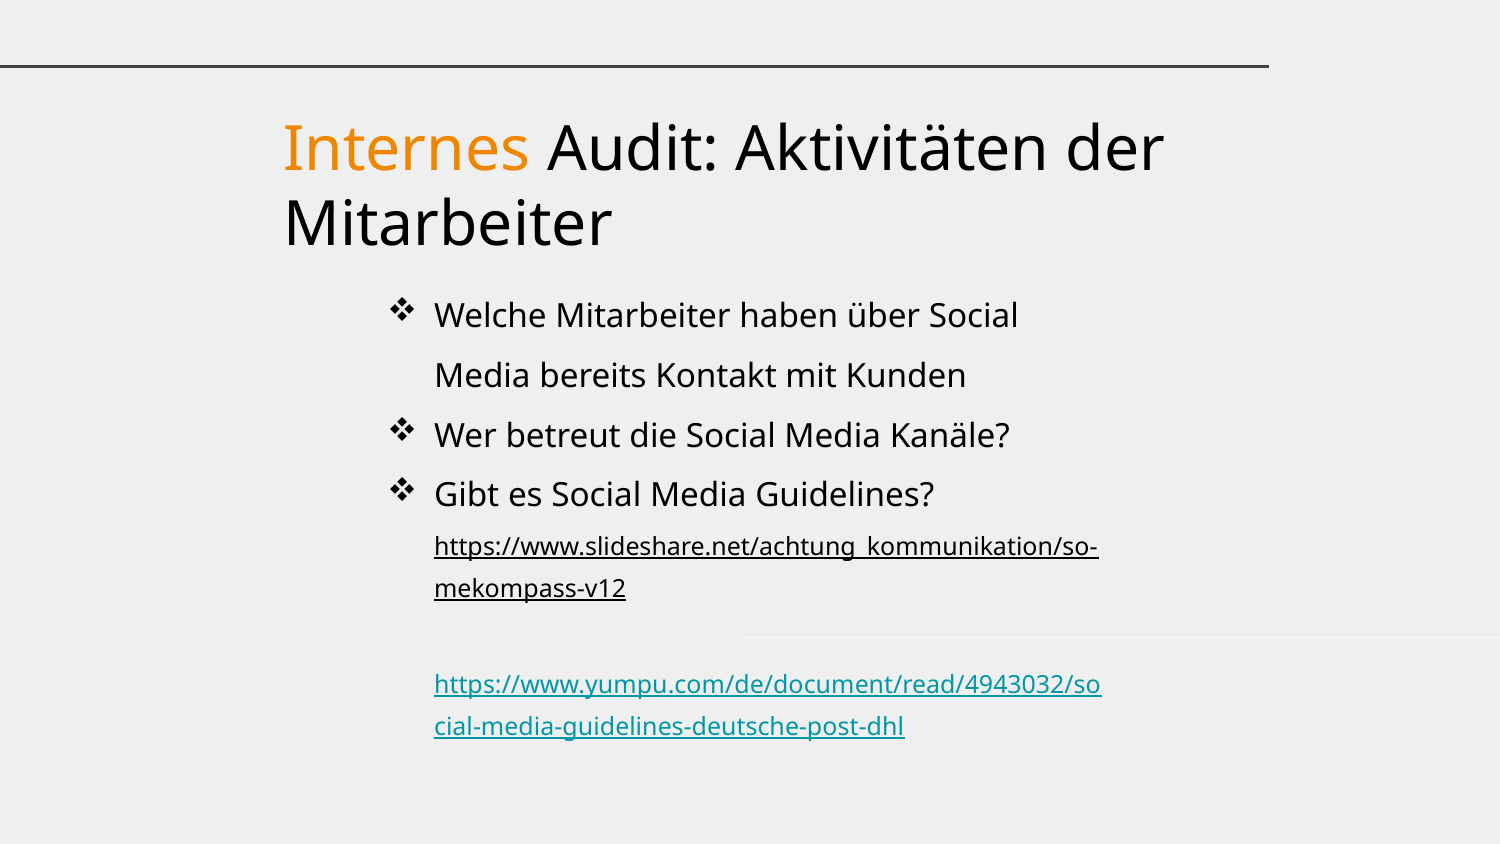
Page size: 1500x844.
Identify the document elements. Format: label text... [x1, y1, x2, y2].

text_box Internes Audit: Aktivitäten der Mitarbeiter [268, 101, 1232, 266]
text_box Welche Mitarbeiter haben über Social Media bereits Kontakt mit Kunden Wer betreut die Social Media Kanäle? Gibt es Social Media Guidelines? https://www.slideshare.net/achtung_kommunikation/so-mekompass-v12 https://www.yumpu.com/de/document/read/4943032/social-media-guidelines-deutsche-post-dhl [372, 266, 1128, 713]
